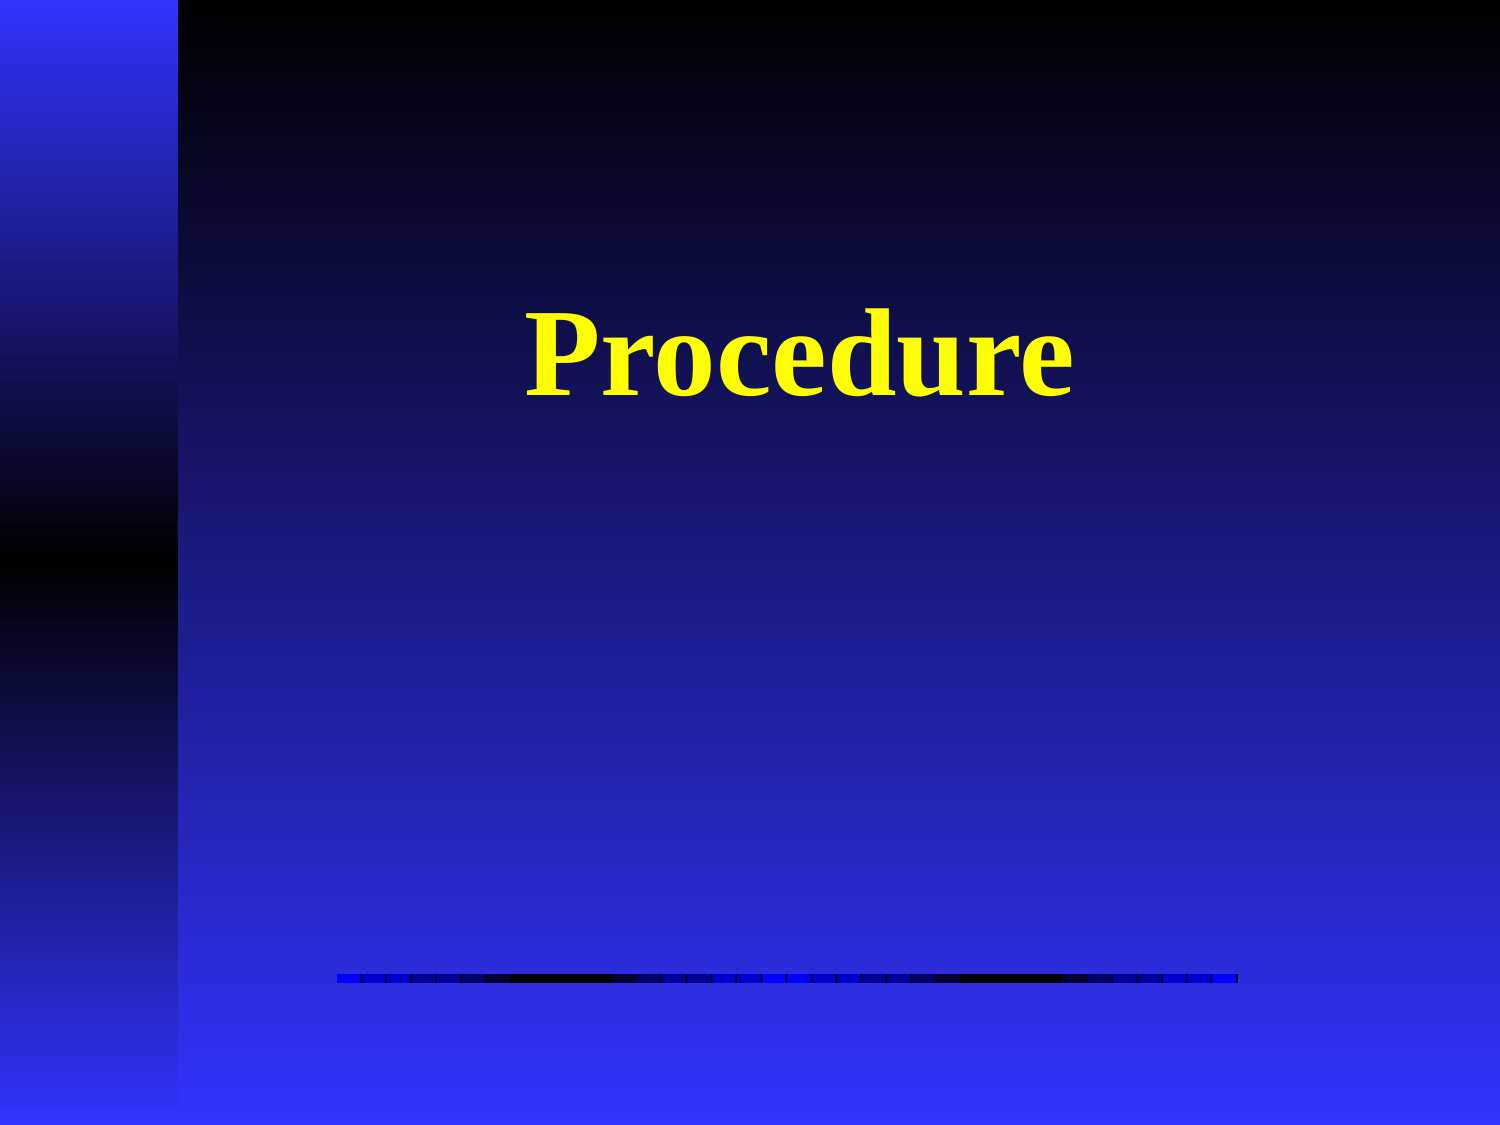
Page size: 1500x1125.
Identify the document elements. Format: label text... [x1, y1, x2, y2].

list Procedure [162, 262, 1438, 938]
picture [337, 974, 1238, 983]
